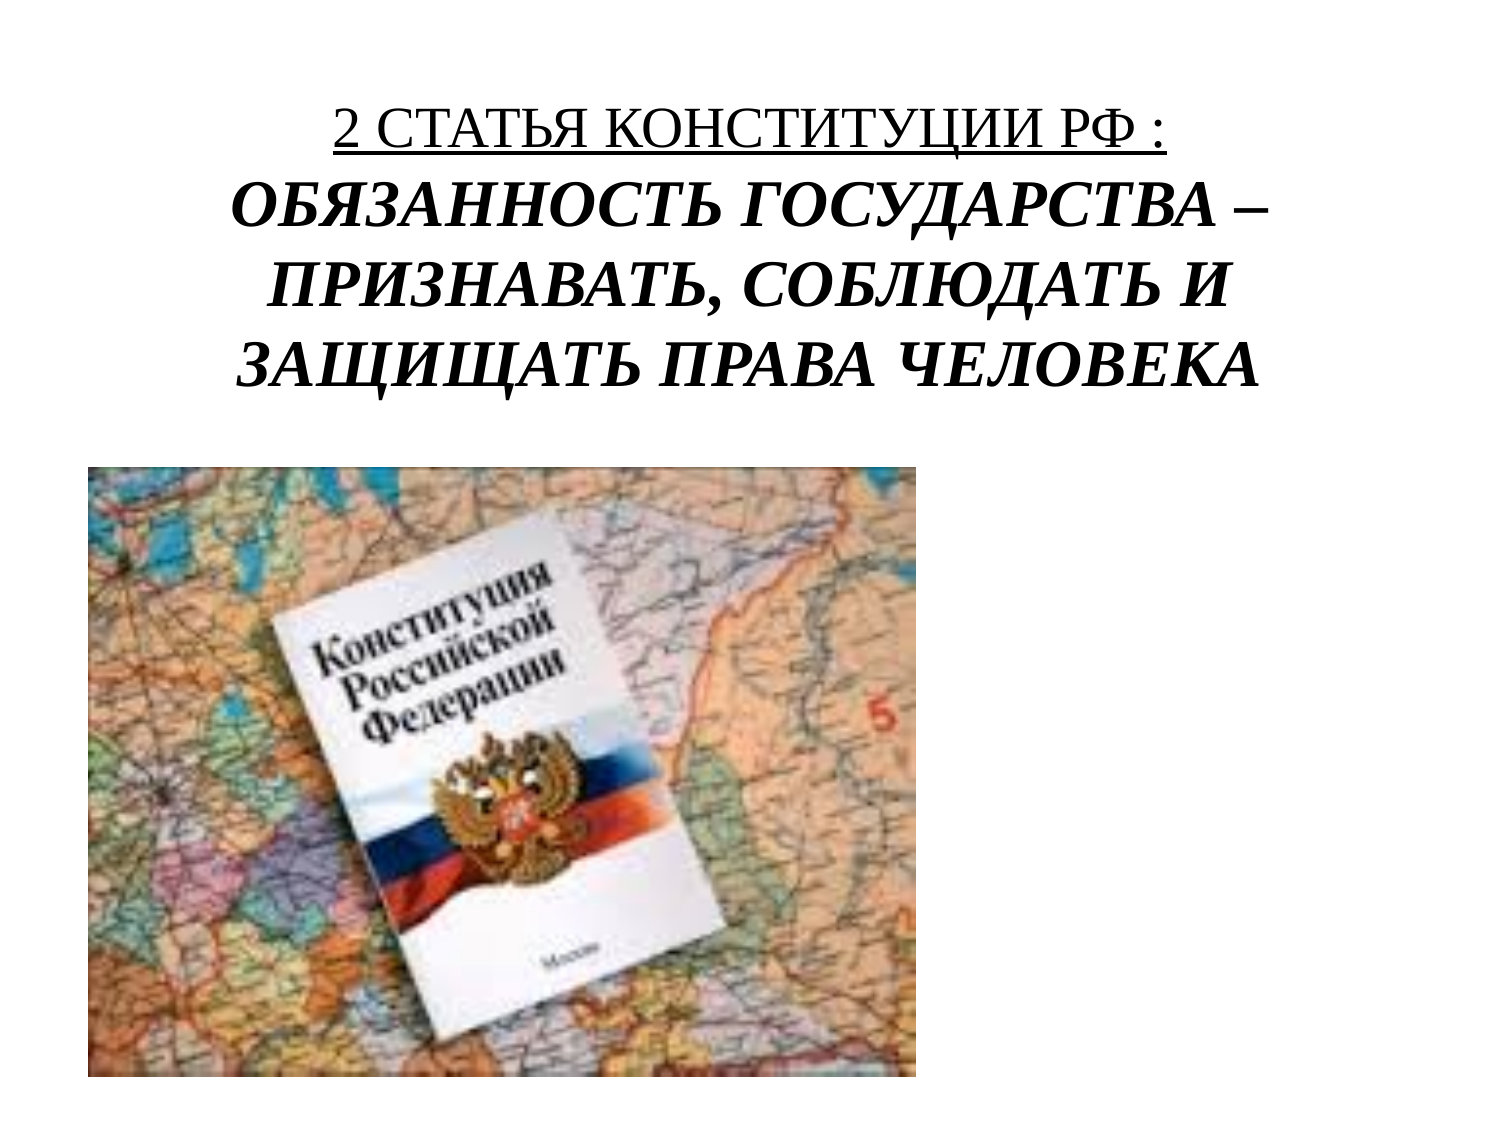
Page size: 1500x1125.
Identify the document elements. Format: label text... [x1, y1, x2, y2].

title 2 СТАТЬЯ КОНСТИТУЦИИ РФ : ОБЯЗАННОСТЬ ГОСУДАРСТВА – ПРИЗНАВАТЬ, СОБЛЮДАТЬ И ЗАЩИЩАТЬ ПРАВА ЧЕЛОВЕКА [75, 45, 1425, 445]
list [88, 467, 916, 1077]
